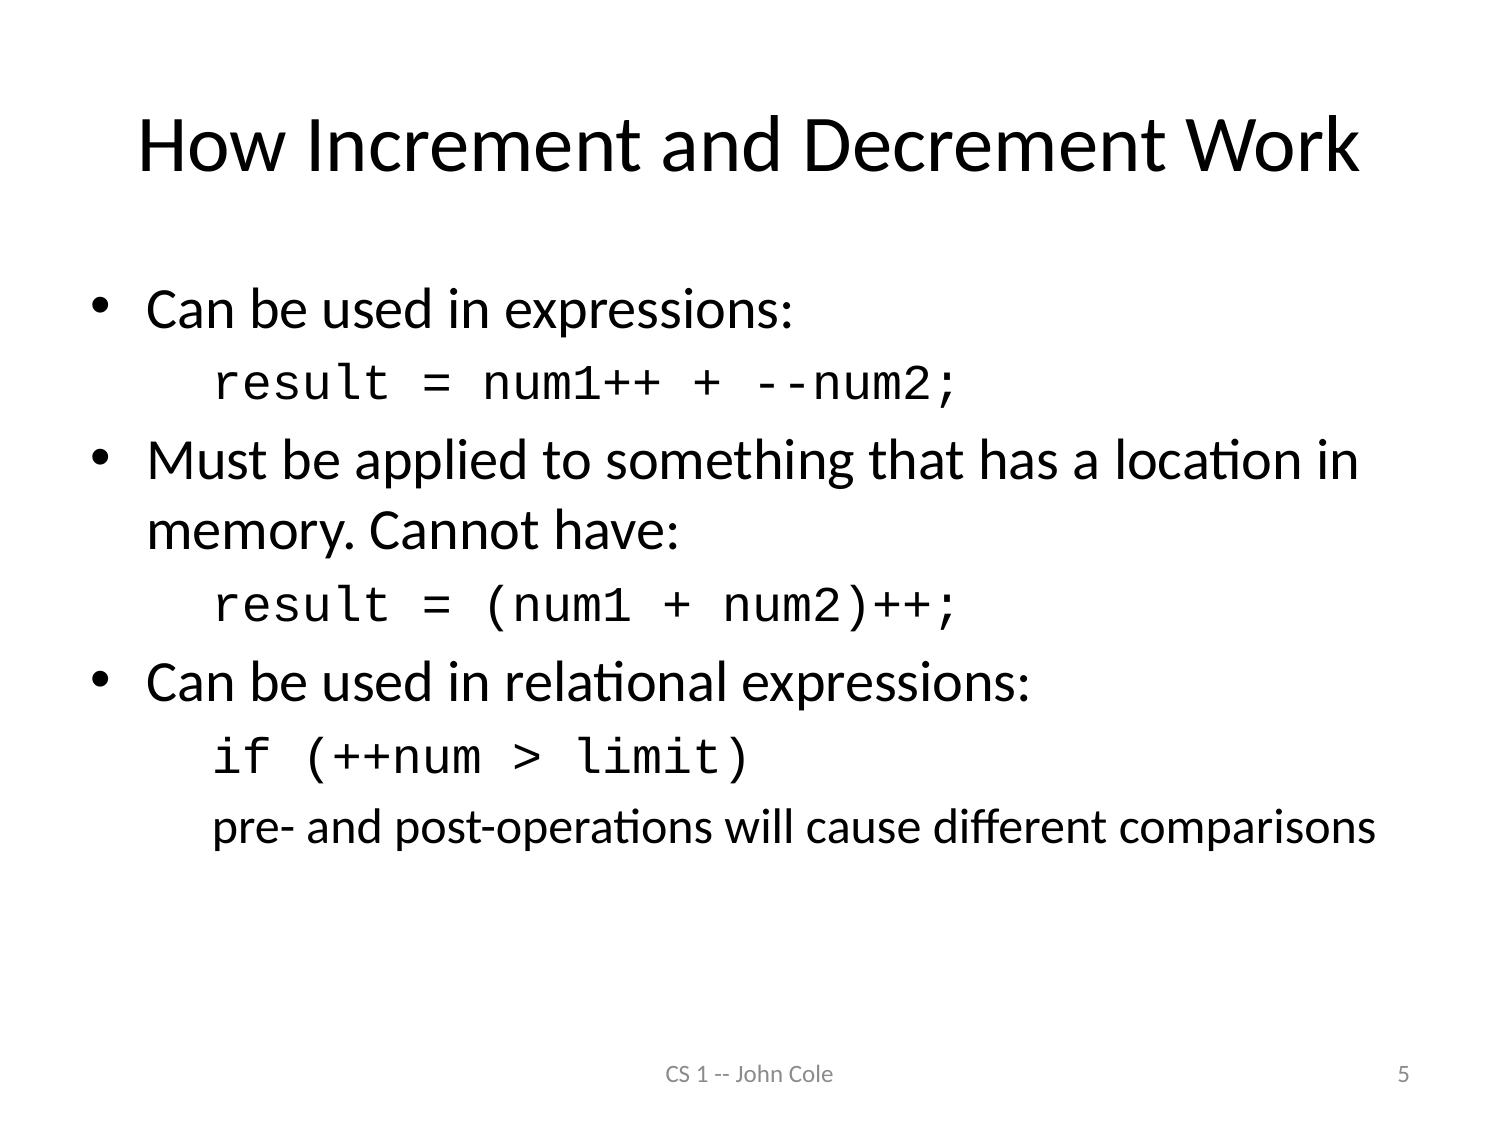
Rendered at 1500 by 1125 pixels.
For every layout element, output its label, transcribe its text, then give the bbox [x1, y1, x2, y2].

slide_number 5 [1074, 1042, 1425, 1103]
list Can be used in expressions: result = num1++ + --num2; Must be applied to something that has a location in memory. Cannot have: result = (num1 + num2)++; Can be used in relational expressions: if (++num > limit) pre- and post-operations will cause different comparisons [75, 262, 1425, 1005]
title How Increment and Decrement Work [75, 45, 1425, 233]
footer CS 1 -- John Cole [512, 1042, 988, 1103]
